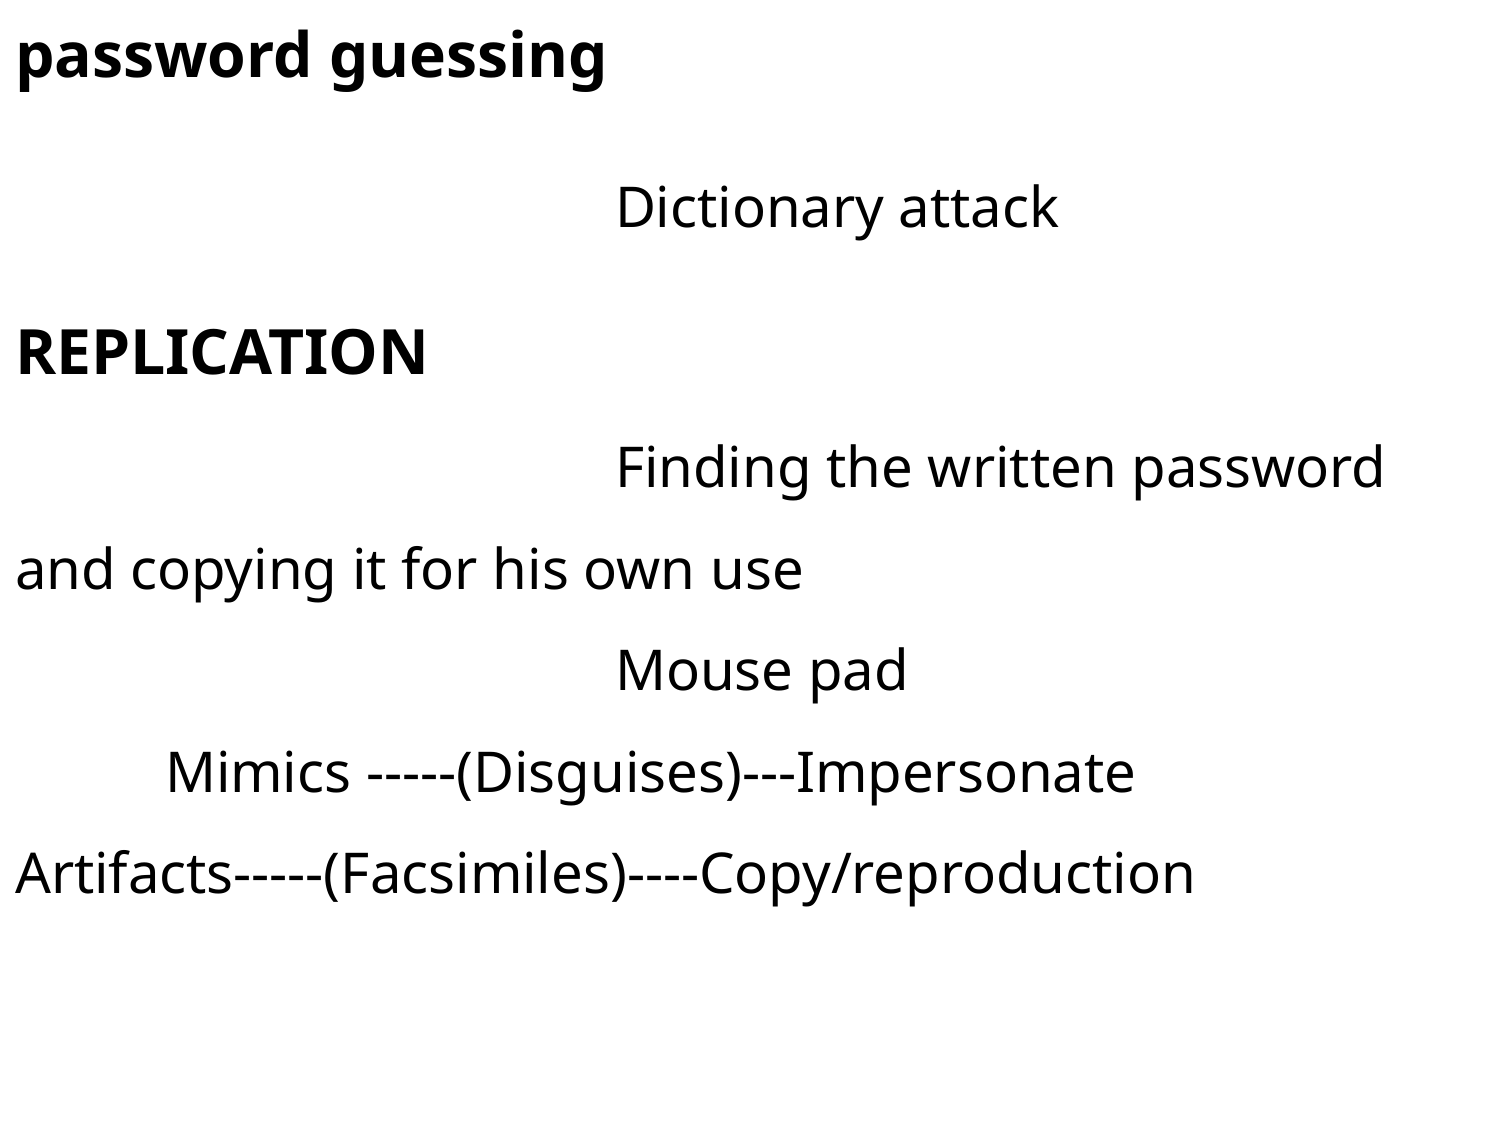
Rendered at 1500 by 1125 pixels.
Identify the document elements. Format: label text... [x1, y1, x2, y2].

text_box password guessing Dictionary attack REPLICATION Finding the written password and copying it for his own use Mouse pad Mimics -----(Disguises)---Impersonate Artifacts-----(Facsimiles)----Copy/reproduction [0, 0, 1472, 1125]
